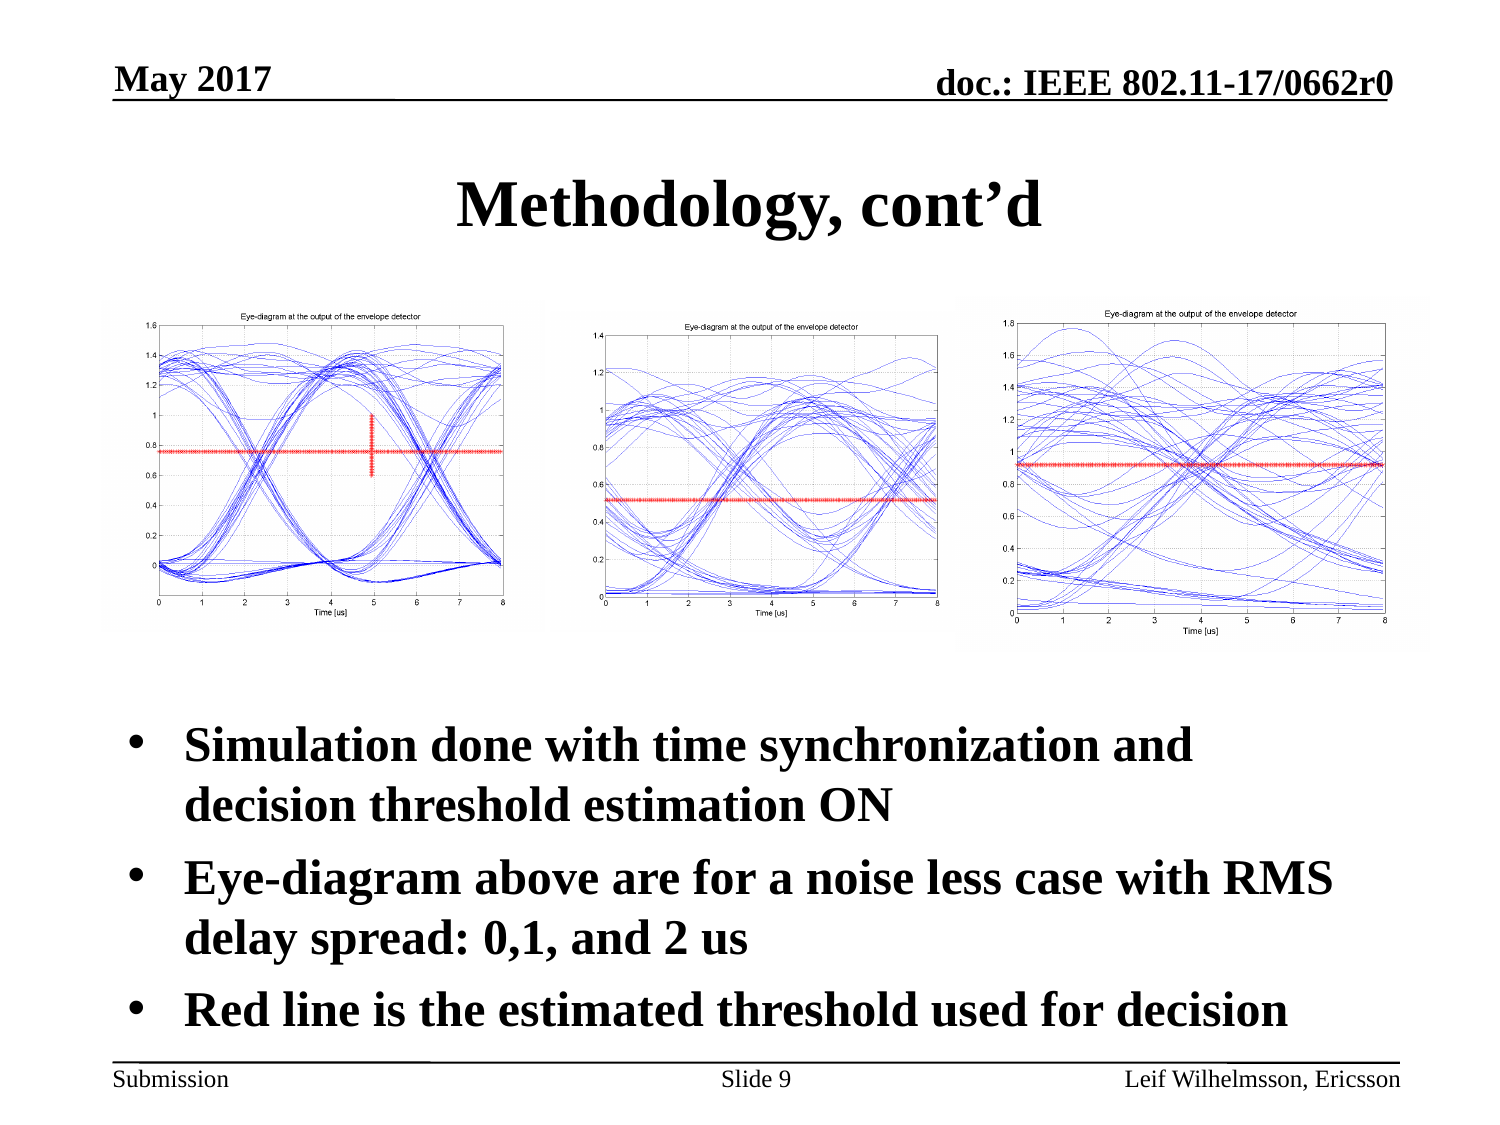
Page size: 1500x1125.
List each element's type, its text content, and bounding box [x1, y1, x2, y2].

title Methodology, cont’d [112, 112, 1388, 288]
footer Leif Wilhelmsson, Ericsson [878, 1061, 1402, 1093]
list Simulation done with time synchronization and decision threshold estimation ON Eye-diagram above are for a noise less case with RMS delay spread: 0,1, and 2 us Red line is the estimated threshold used for decision [112, 703, 1388, 1000]
picture [101, 299, 545, 633]
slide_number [114, 54, 423, 100]
slide_number Slide 9 [712, 1061, 800, 1123]
picture [550, 296, 1430, 653]
